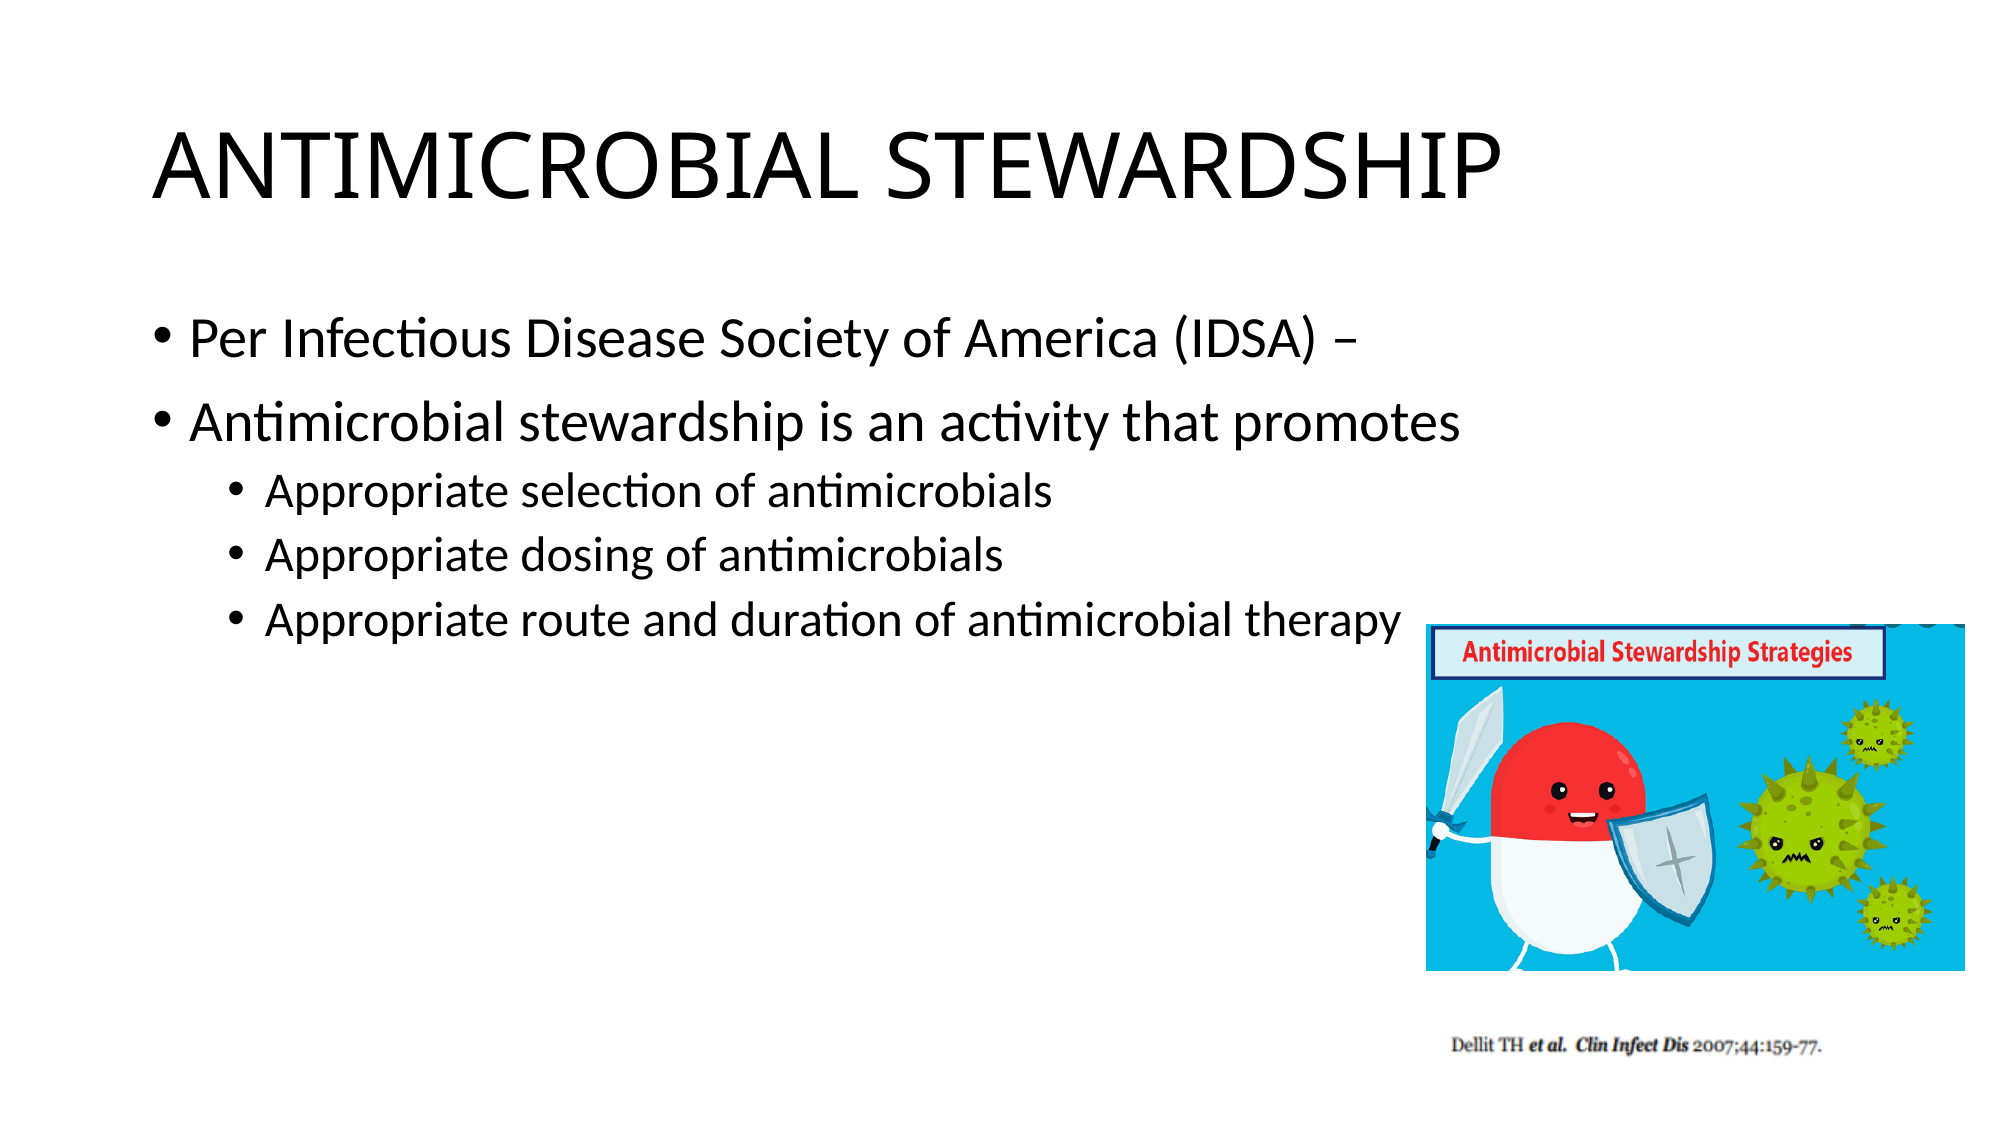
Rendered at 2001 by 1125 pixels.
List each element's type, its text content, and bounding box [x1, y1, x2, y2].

picture [1430, 722, 1646, 971]
picture [1841, 701, 1914, 770]
picture [1617, 804, 1712, 916]
list Per Infectious Disease Society of America (IDSA) – Antimicrobial stewardship is an activity that promotes Appropriate selection of antimicrobials Appropriate dosing of antimicrobials Appropriate route and duration of antimicrobial therapy [137, 299, 1863, 1014]
picture [1443, 1027, 1839, 1066]
title ANTIMICROBIAL STEWARDSHIP [137, 59, 1863, 278]
picture [1442, 687, 1503, 814]
picture [1614, 833, 1618, 846]
picture [1432, 624, 1885, 679]
picture [1738, 758, 1886, 902]
picture [1859, 878, 1931, 950]
